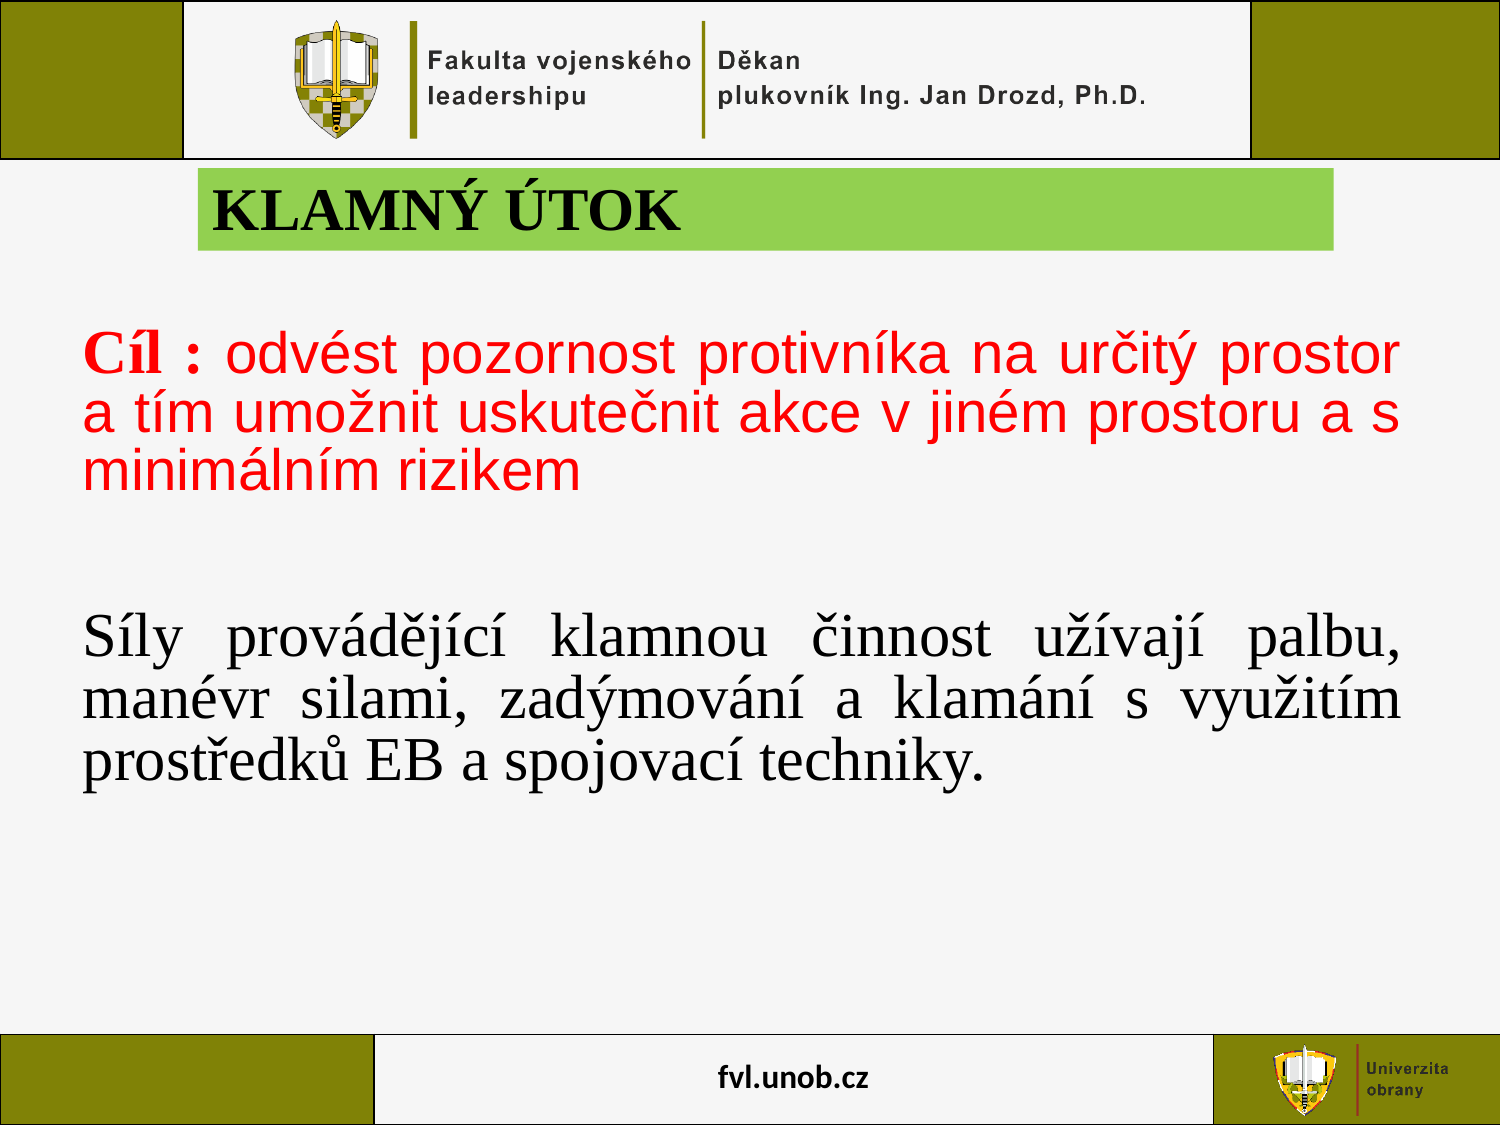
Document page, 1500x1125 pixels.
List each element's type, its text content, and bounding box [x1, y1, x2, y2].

title KLAMNÝ ÚTOK [197, 168, 1334, 251]
list Cíl : odvést pozornost protivníka na určitý prostor a tím umožnit uskutečnit akce v jiném prostoru a s minimálním rizikem Síly provádějící klamnou činnost užívají palbu, manévr silami, zadýmování a klamání s využitím prostředků EB a spojovací techniky. [67, 315, 1418, 934]
picture [1273, 1044, 1448, 1116]
picture [294, 20, 1144, 139]
